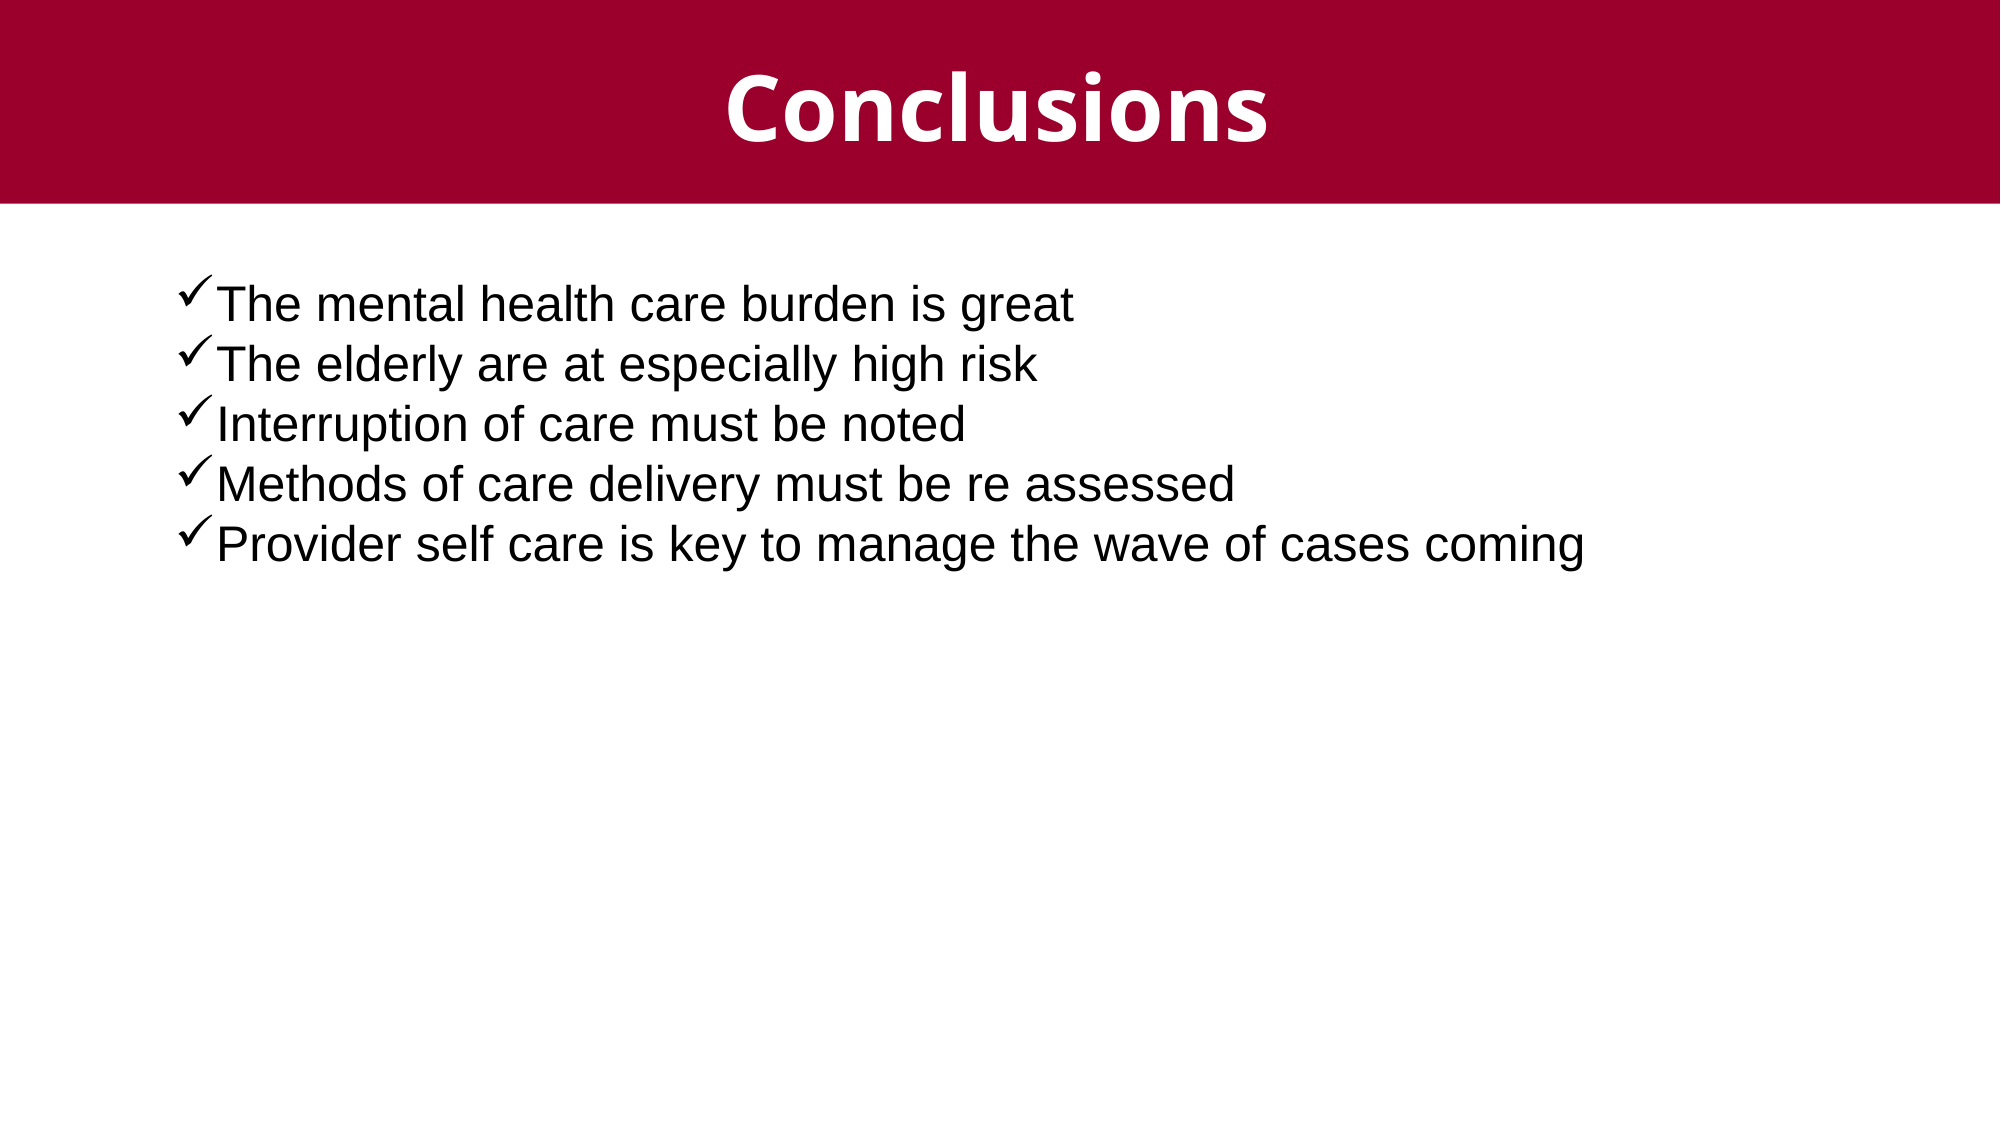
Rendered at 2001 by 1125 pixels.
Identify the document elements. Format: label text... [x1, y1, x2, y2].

text_box Conclusions [0, 30, 1994, 189]
list The mental health care burden is great The elderly are at especially high risk Interruption of care must be noted Methods of care delivery must be re assessed Provider self care is key to manage the wave of cases coming [137, 271, 1889, 477]
